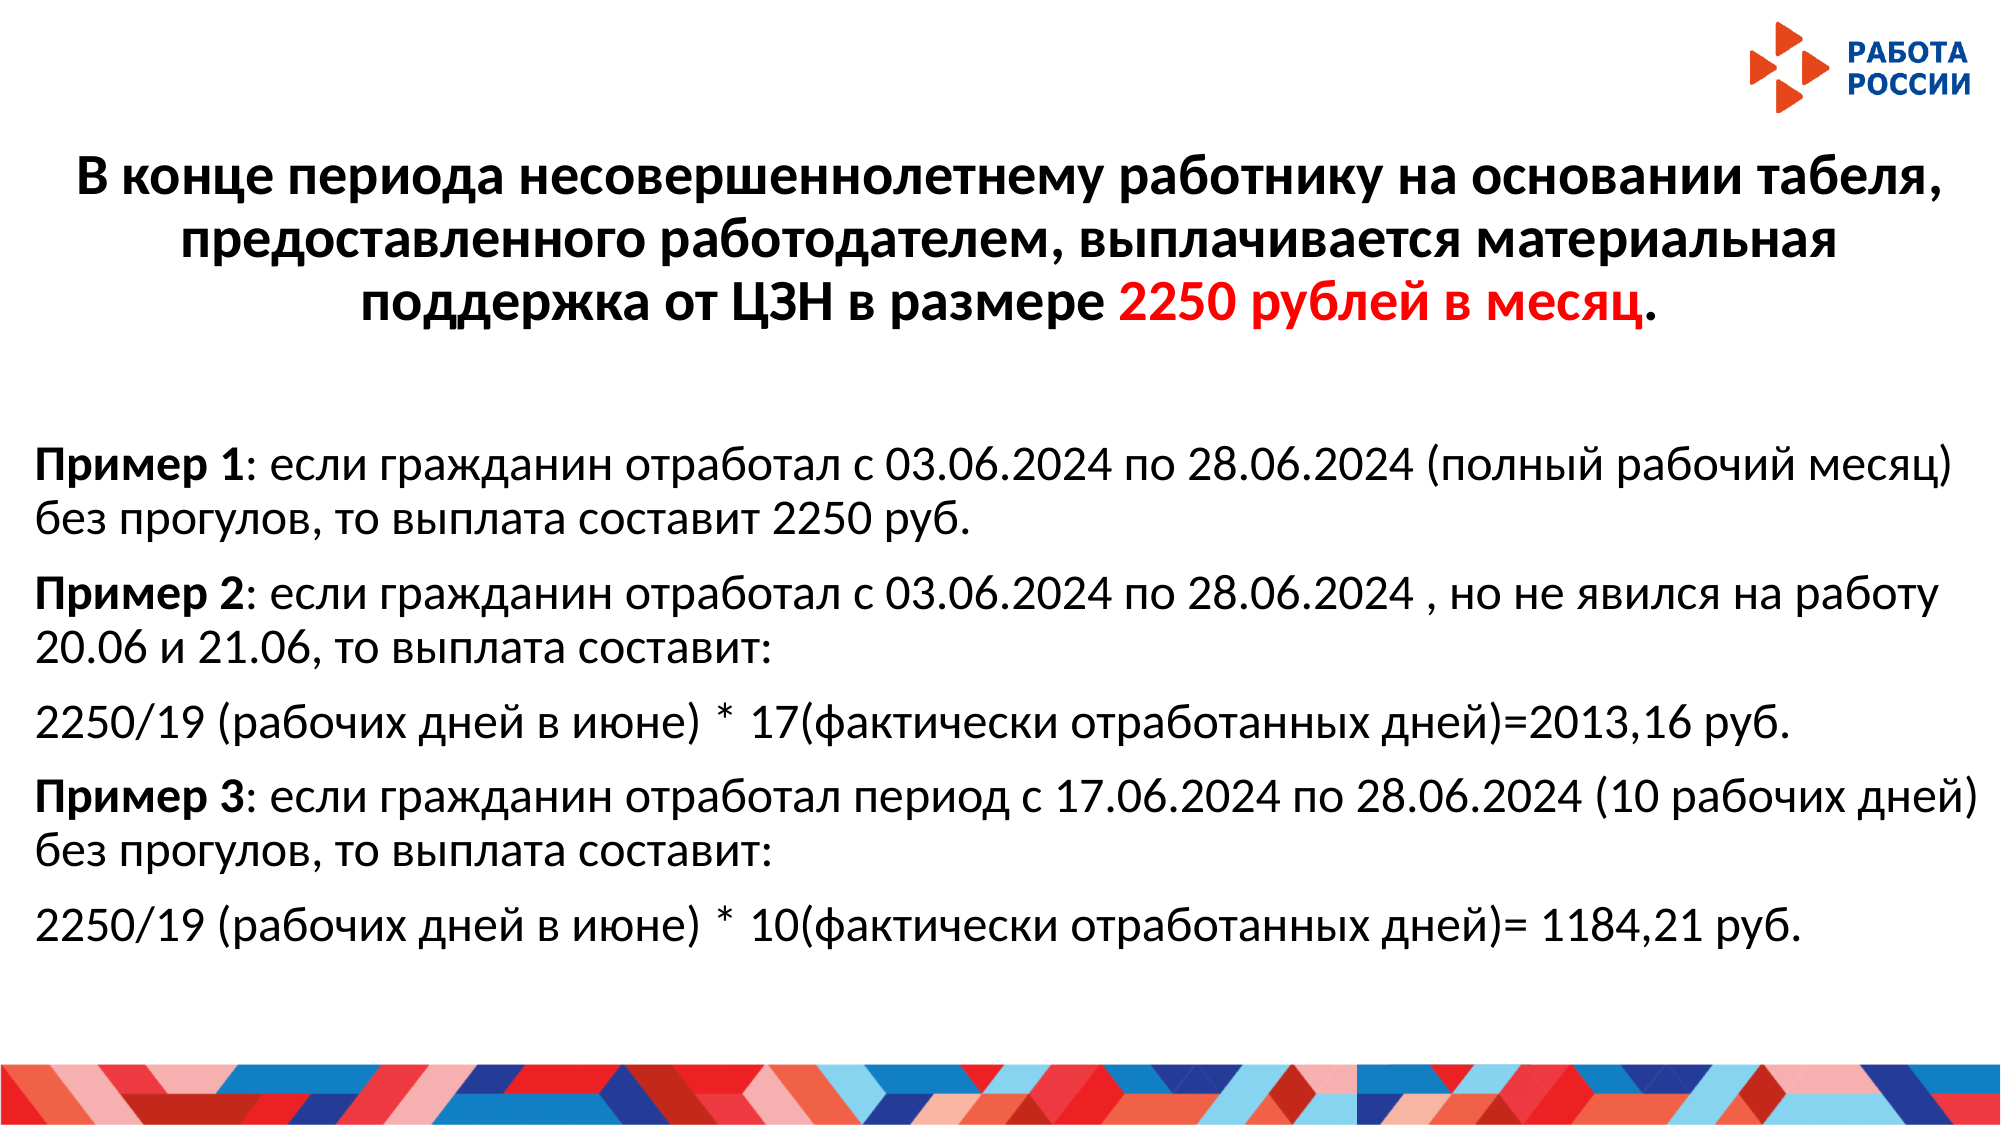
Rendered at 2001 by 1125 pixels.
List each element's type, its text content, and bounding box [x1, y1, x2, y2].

picture [1750, 21, 1970, 113]
list В конце периода несовершеннолетнему работнику на основании табеля, предоставленного работодателем, выплачивается материальная поддержка от ЦЗН в размере 2250 рублей в месяц. Пример 1: если гражданин отработал с 03.06.2024 по 28.06.2024 (полный рабочий месяц) без прогулов, то выплата составит 2250 руб. Пример 2: если гражданин отработал с 03.06.2024 по 28.06.2024 , но не явился на работу 20.06 и 21.06, то выплата составит: 2250/19 (рабочих дней в июне) * 17(фактически отработанных дней)=2013,16 руб. Пример 3: если гражданин отработал период с 17.06.2024 по 28.06.2024 (10 рабочих дней) без прогулов, то выплата составит: 2250/19 (рабочих дней в июне) * 10(фактически отработанных дней)= 1184,21 руб. [19, 136, 2000, 1014]
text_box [0, 1064, 2000, 1125]
